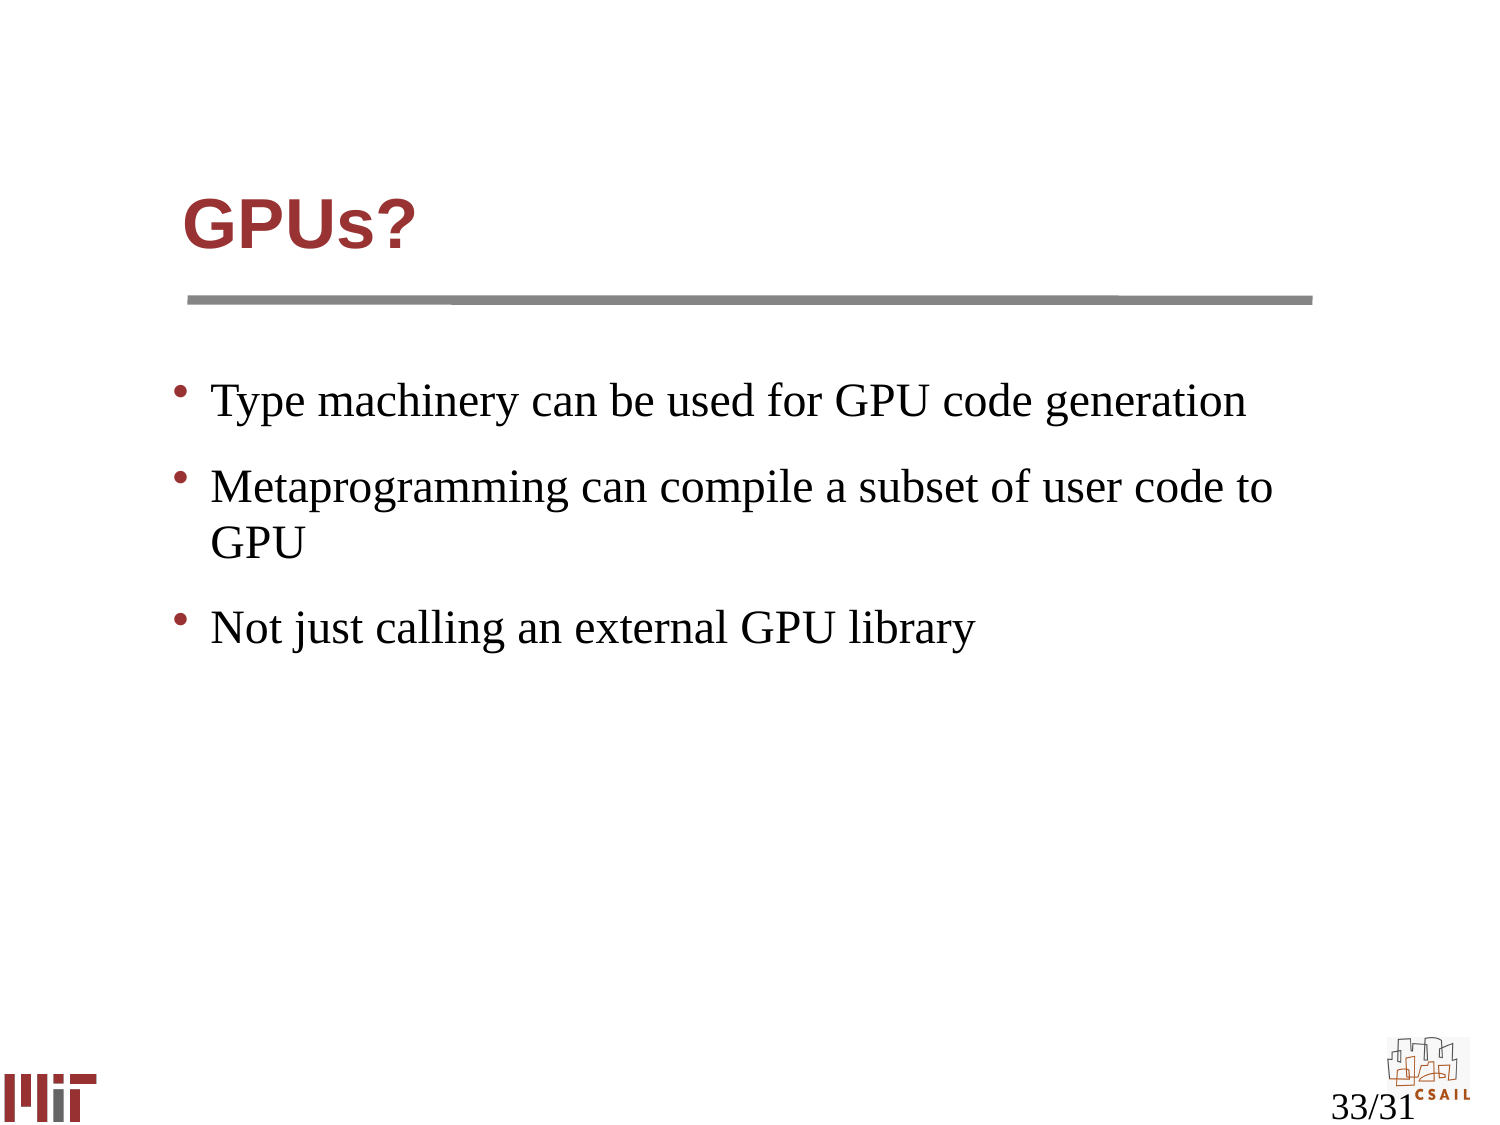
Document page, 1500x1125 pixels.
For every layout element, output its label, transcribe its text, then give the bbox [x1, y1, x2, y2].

slide_number 33/31 [1315, 1074, 1466, 1125]
picture [1387, 1037, 1470, 1100]
list Type machinery can be used for GPU code generation Metaprogramming can compile a subset of user code to GPU Not just calling an external GPU library [157, 362, 1343, 1038]
picture [0, 1070, 100, 1125]
title GPUs? [167, 119, 1335, 324]
